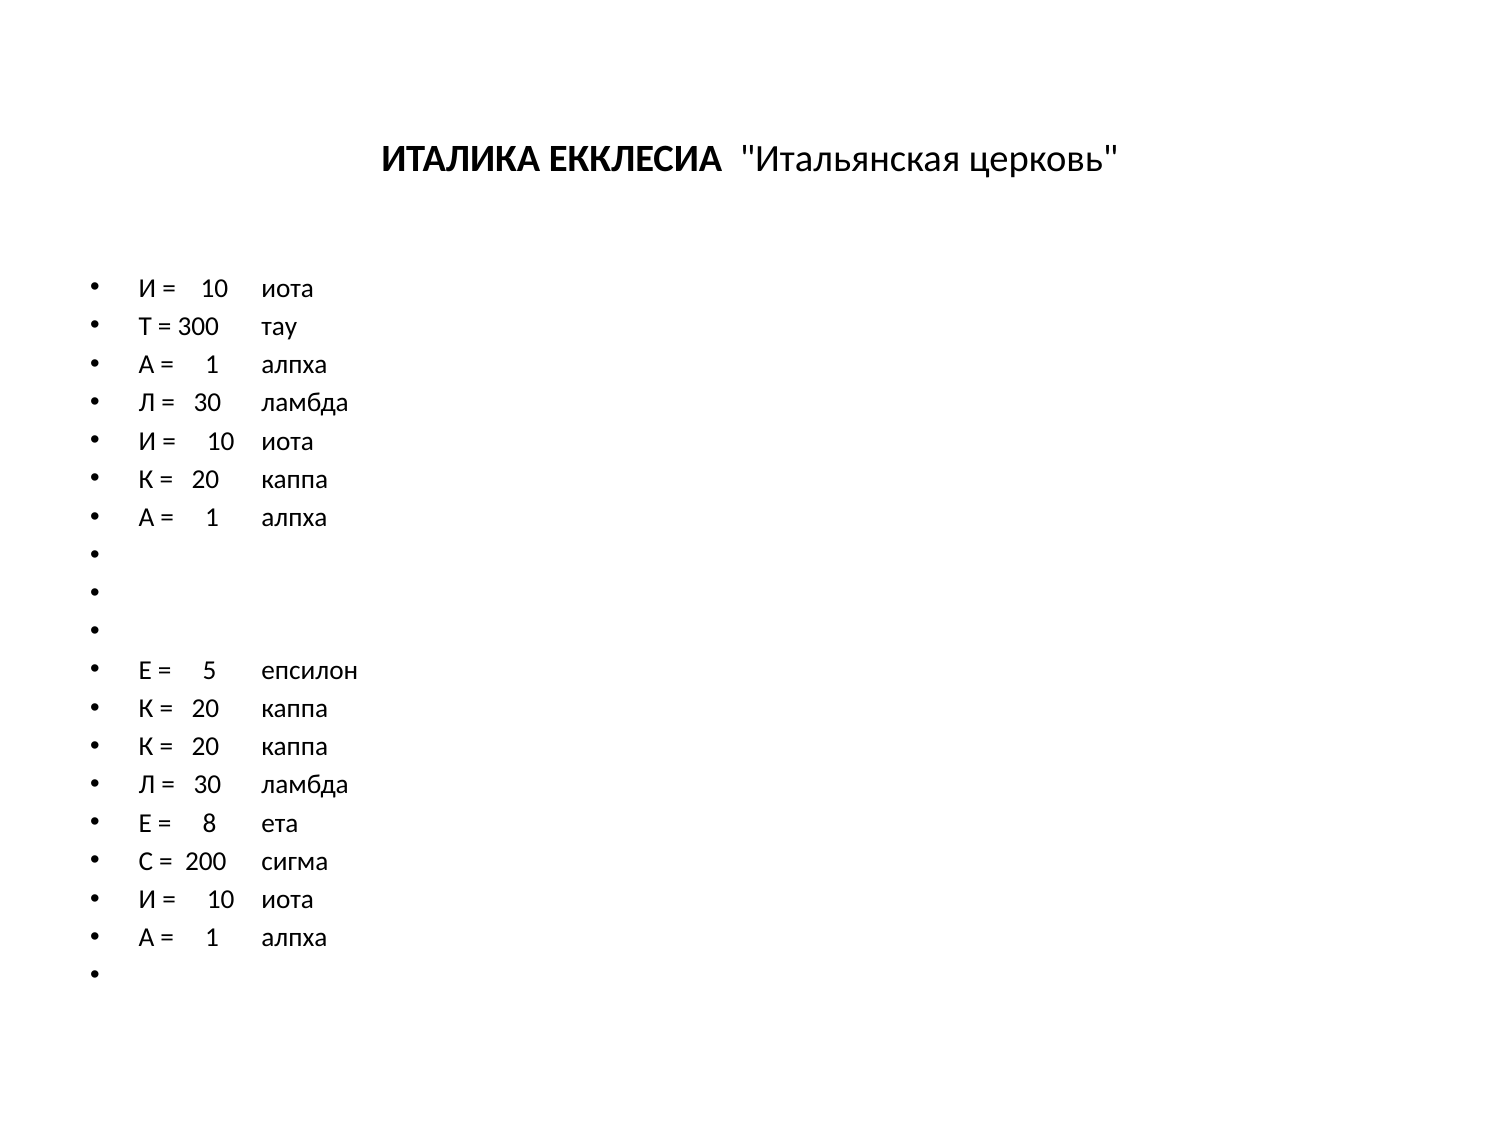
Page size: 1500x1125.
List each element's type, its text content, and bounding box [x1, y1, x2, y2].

list И = 10 иота Т = 300 тау А = 1 алпха Л = 30 ламбда И = 10 иота К = 20 каппа А = 1 алпха Е = 5 епсилон К = 20 каппа К = 20 каппа Л = 30 ламбда Е = 8 ета С = 200 сигма И = 10 иота А = 1 алпха [75, 262, 1425, 1005]
title ИТАЛИКА ЕККЛЕСИА "Итальянская церковь" [75, 125, 1425, 233]
